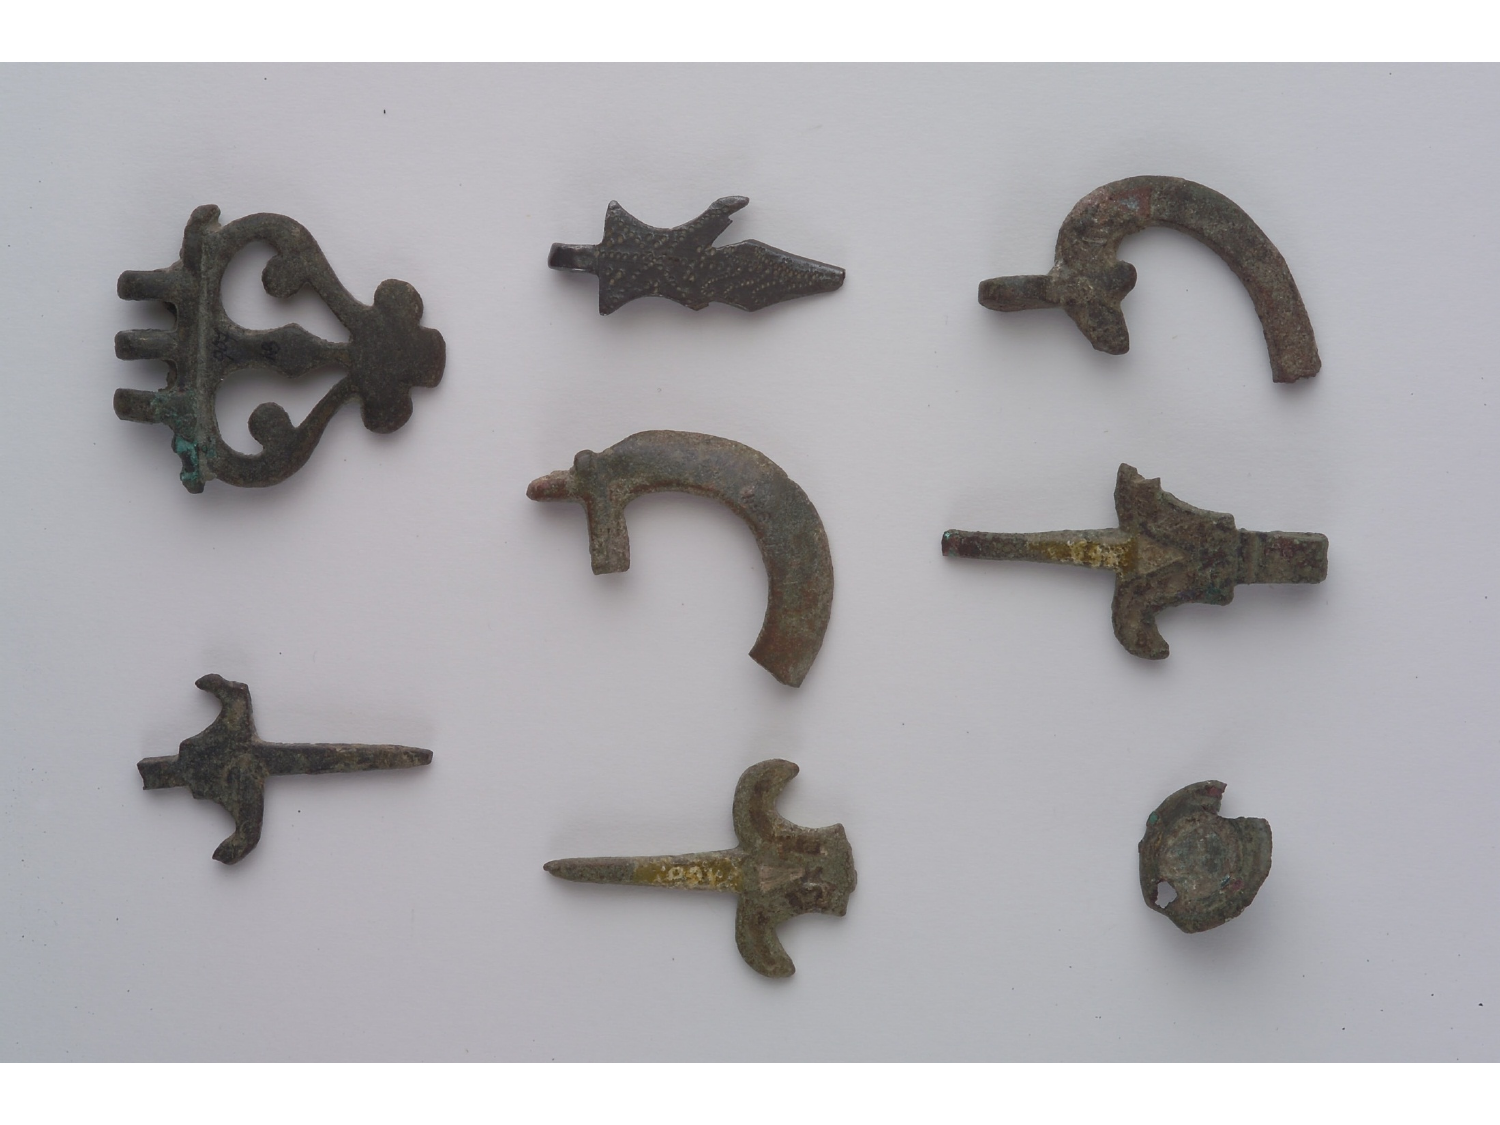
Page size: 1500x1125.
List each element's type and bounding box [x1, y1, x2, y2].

picture [0, 62, 1500, 1063]
